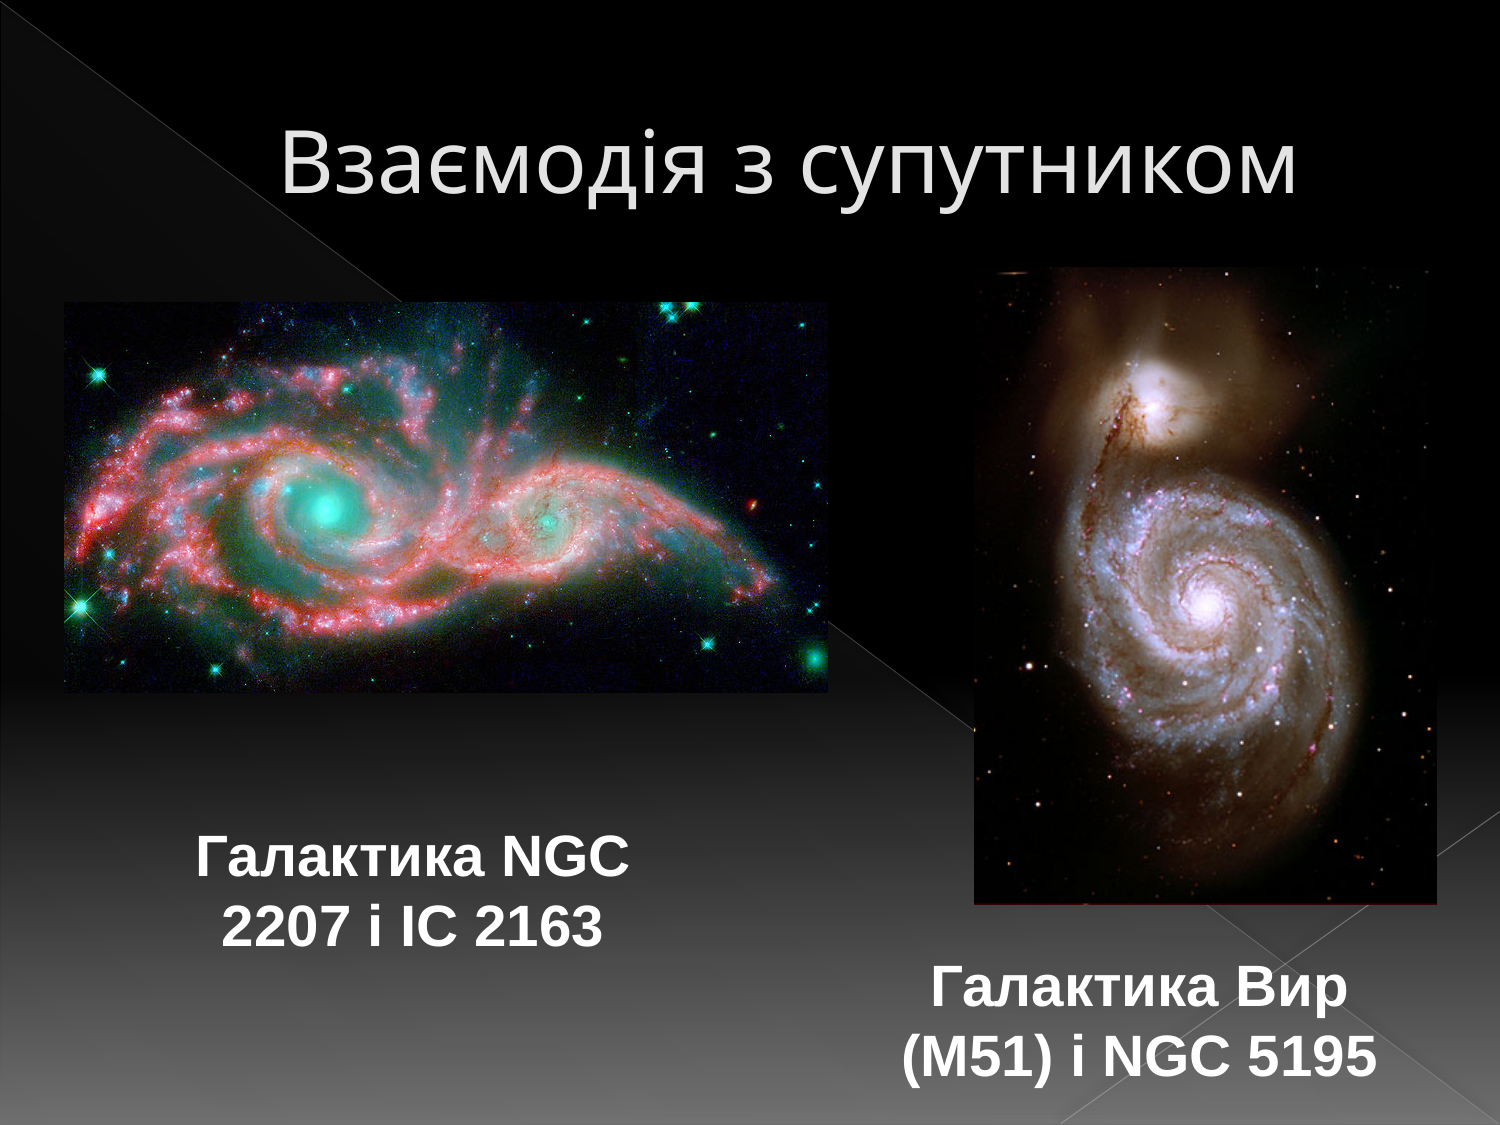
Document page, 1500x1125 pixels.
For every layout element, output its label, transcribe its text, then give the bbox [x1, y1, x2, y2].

title Взаємодія з супутником [75, 43, 1425, 274]
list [64, 302, 828, 693]
picture [974, 266, 1437, 906]
text_box Галактика Вир (M51) і NGC 5195 [856, 940, 1424, 1096]
text_box Галактика NGC 2207 і IC 2163 [135, 810, 691, 966]
